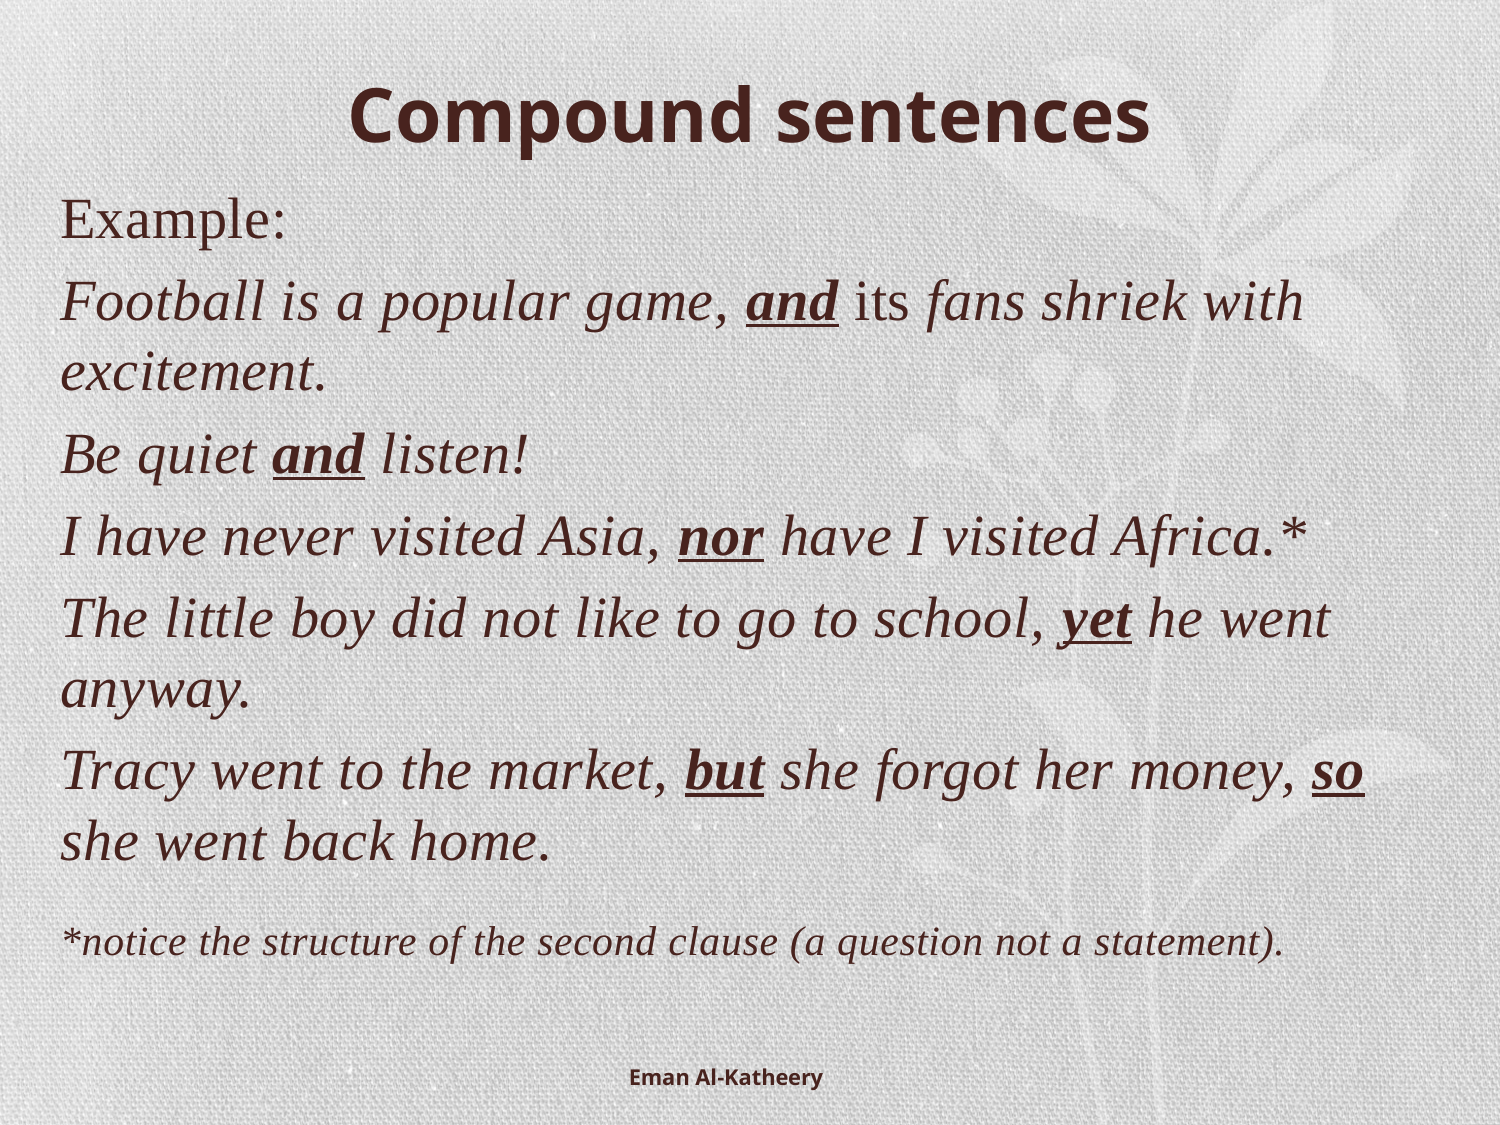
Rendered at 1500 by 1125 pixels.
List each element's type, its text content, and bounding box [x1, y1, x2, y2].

list Example: Football is a popular game, and its fans shriek with excitement. Be quiet and listen! I have never visited Asia, nor have I visited Africa.* The little boy did not like to go to school, yet he went anyway. Tracy went to the market, but she forgot her money, so she went back home. *notice the structure of the second clause (a question not a statement). [45, 172, 1471, 1071]
title Compound sentences [45, 30, 1455, 166]
footer Eman Al-Katheery [614, 1054, 1285, 1103]
